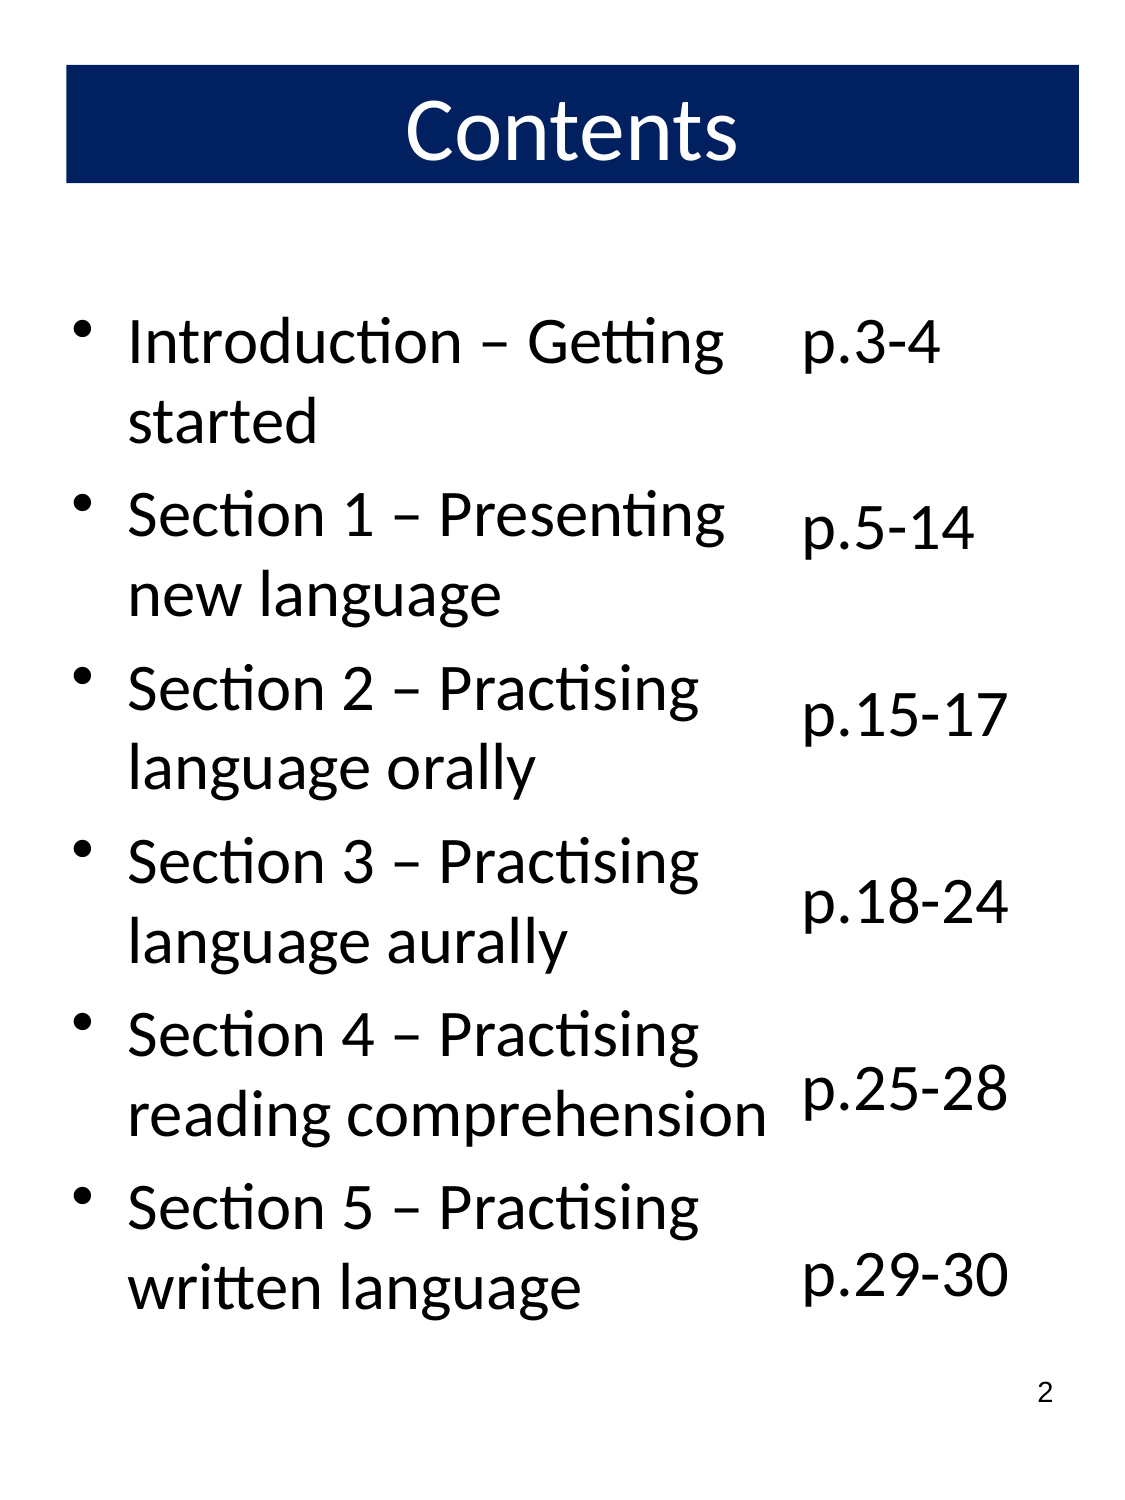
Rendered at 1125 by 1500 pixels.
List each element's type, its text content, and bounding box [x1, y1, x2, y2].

title Contents [66, 64, 1079, 184]
slide_number 2 [806, 1365, 1069, 1471]
list Introduction – Getting started Section 1 – Presenting new language Section 2 – Practising language orally Section 3 – Practising language aurally Section 4 – Practising reading comprehension Section 5 – Practising written language [56, 289, 787, 1500]
list p.3-4 p.5-14 p.15-17 p.18-24 p.25-28 p.29-30 [786, 289, 1069, 1364]
